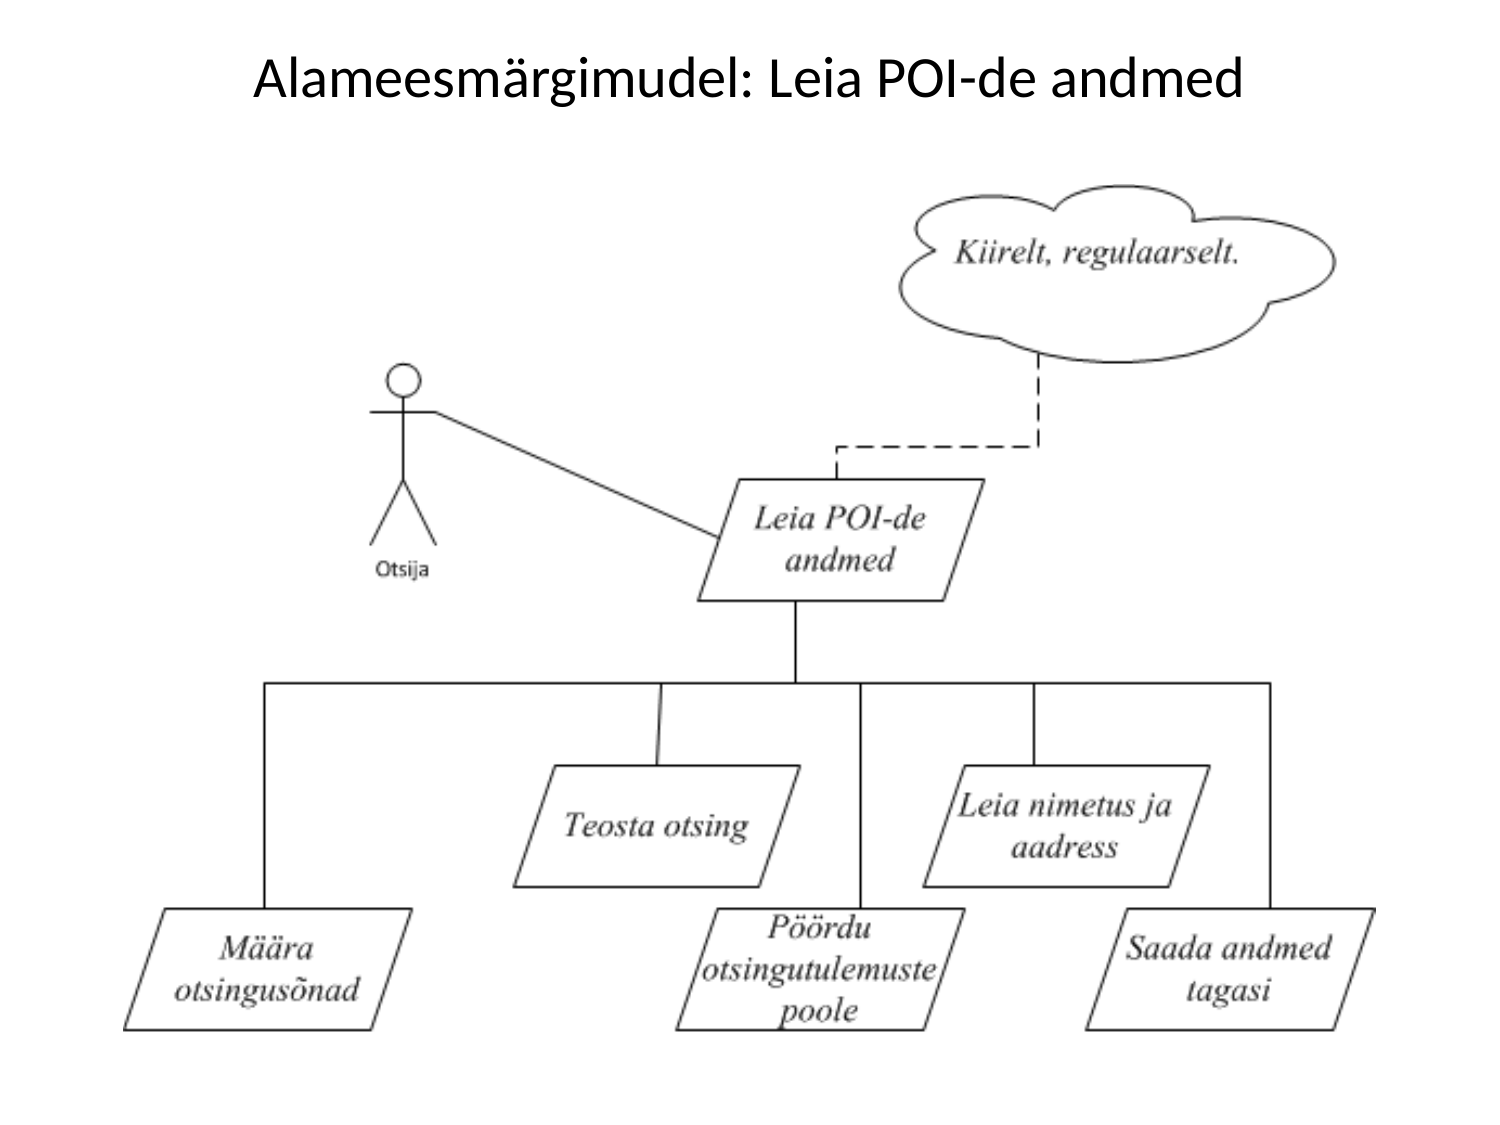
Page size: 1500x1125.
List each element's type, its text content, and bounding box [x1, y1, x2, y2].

title Alameesmärgimudel: Leia POI-de andmed [112, 0, 1388, 149]
picture [123, 184, 1377, 1034]
